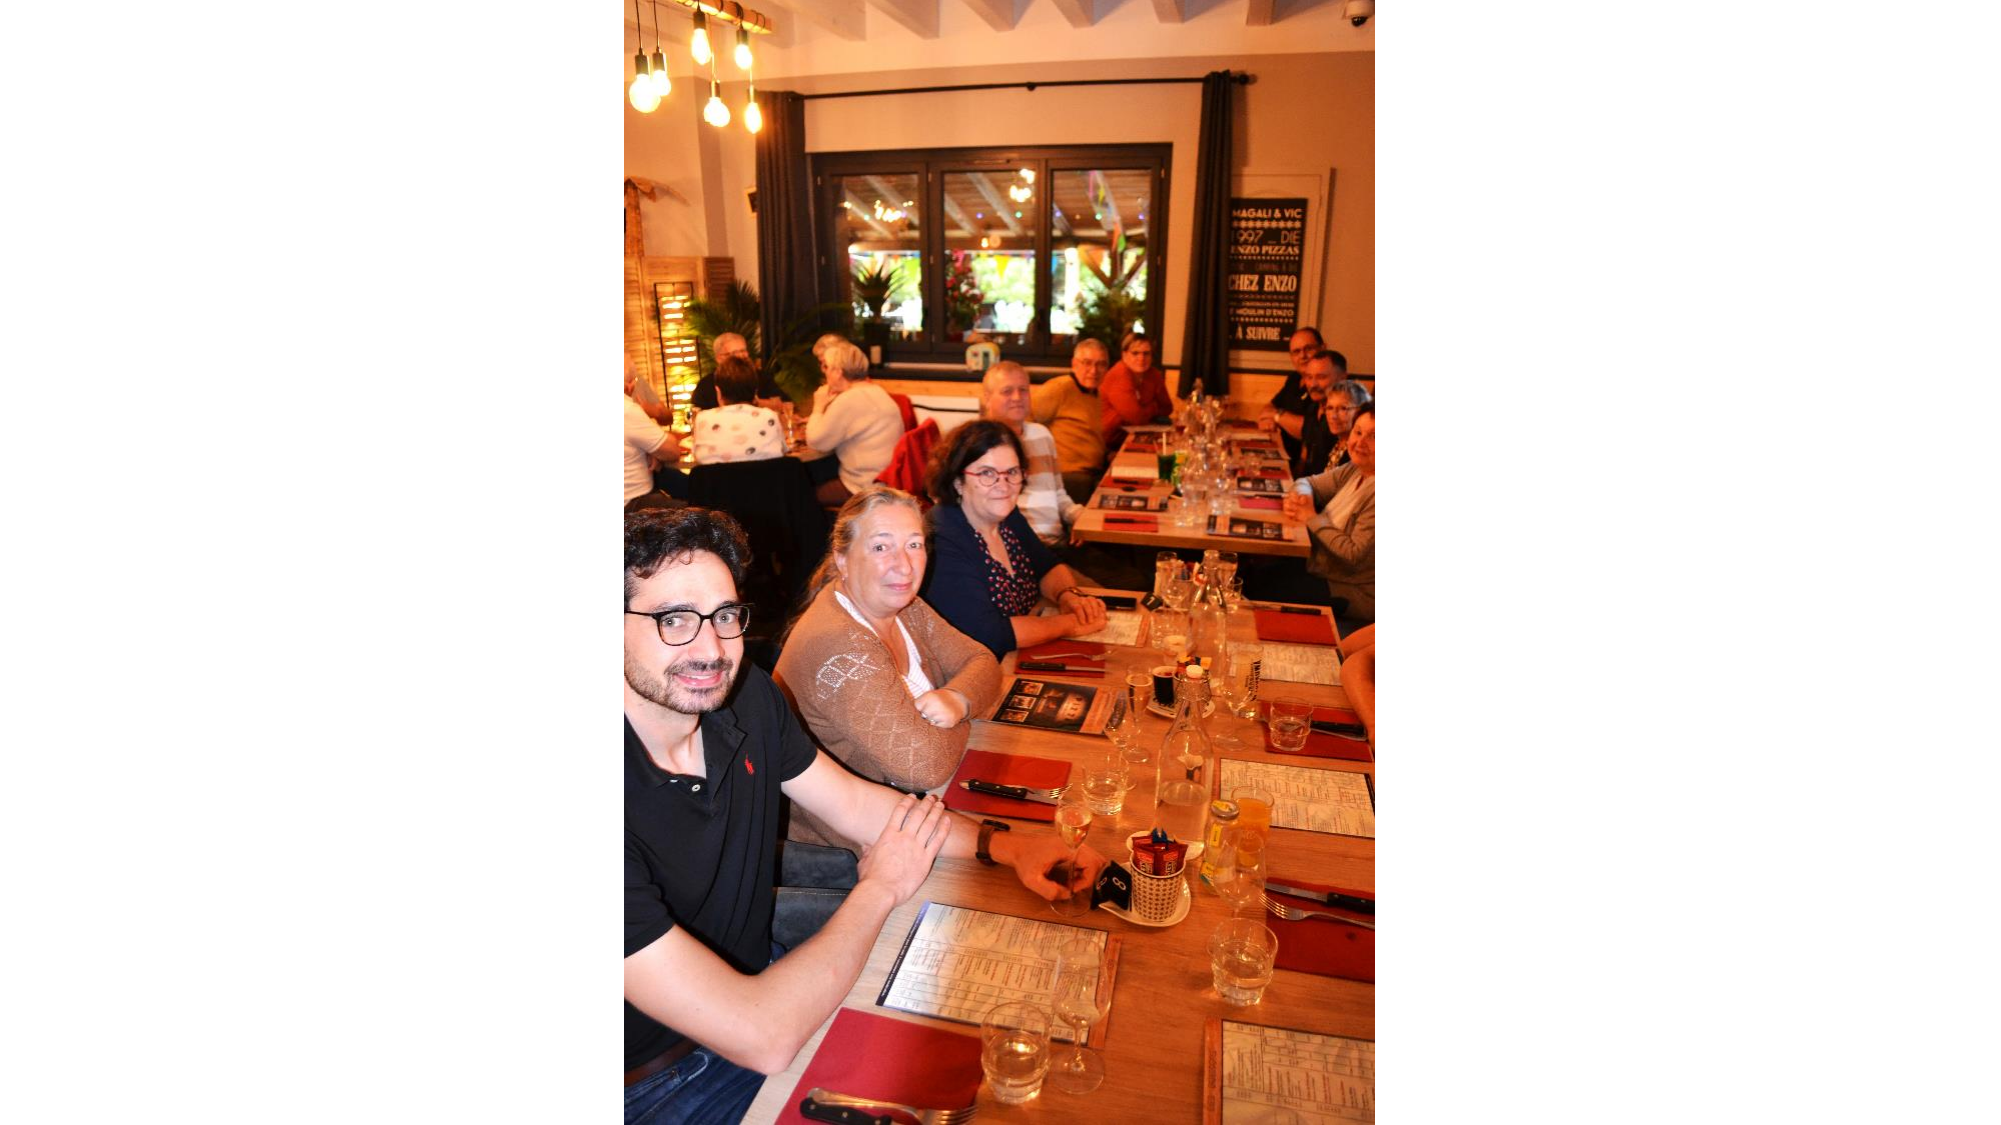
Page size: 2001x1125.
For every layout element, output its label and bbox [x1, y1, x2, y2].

picture [624, 0, 1375, 1125]
